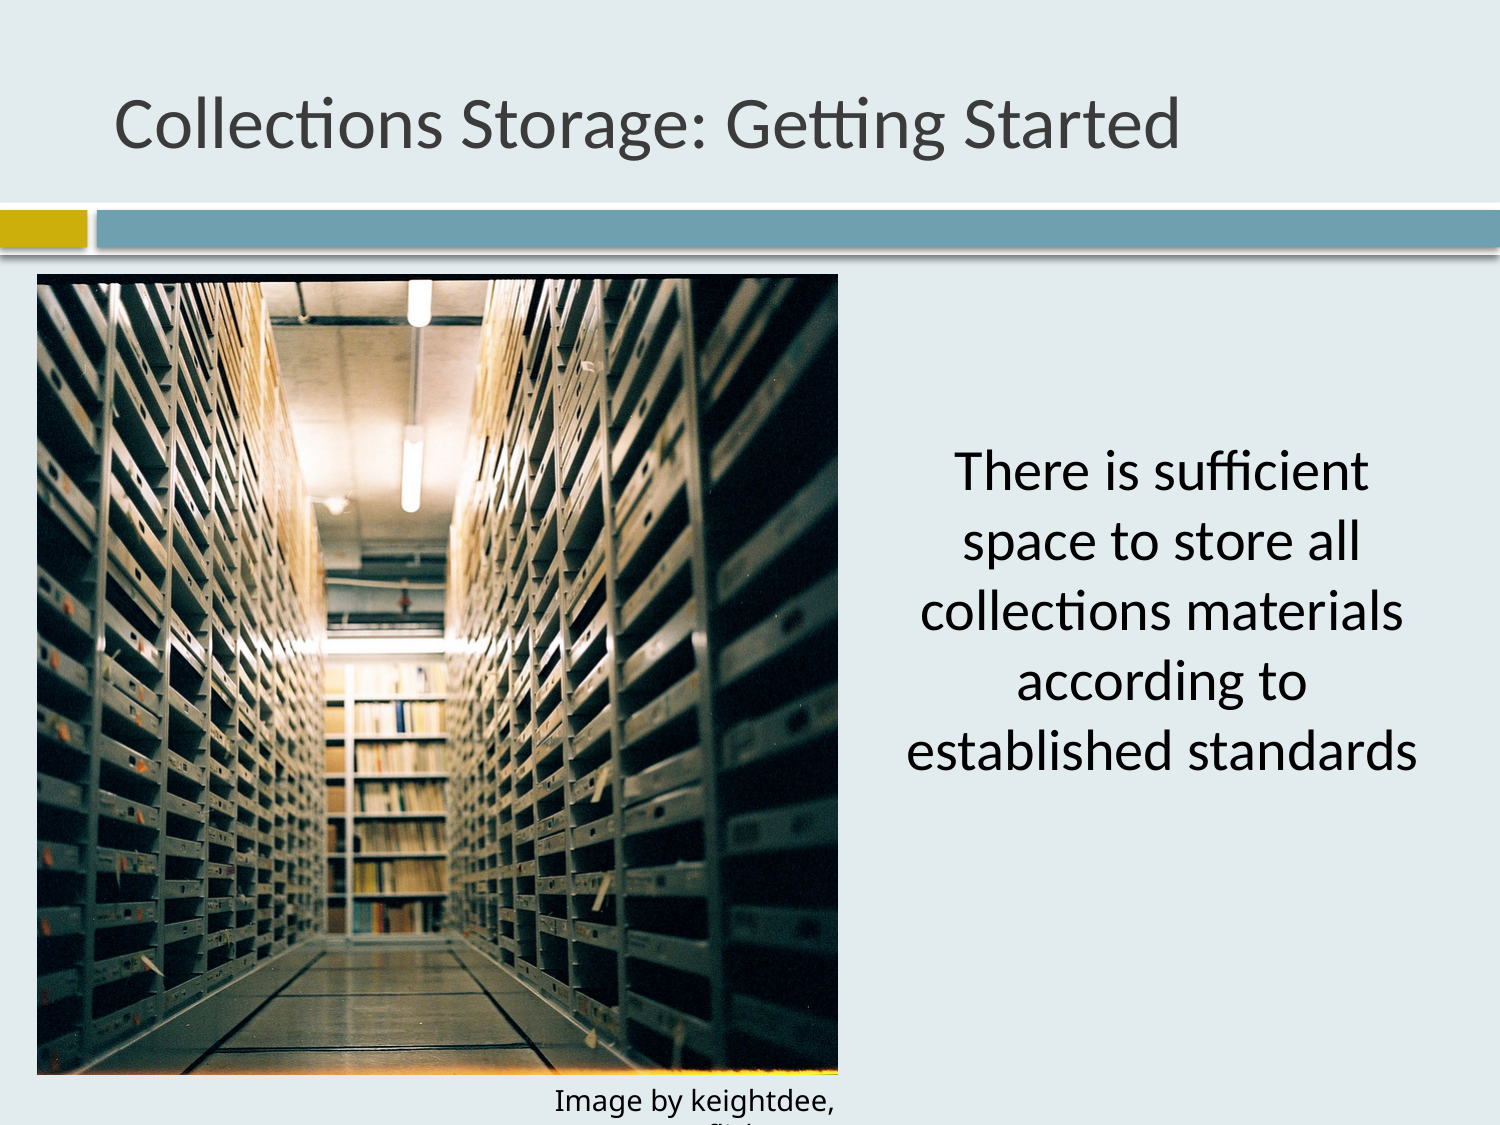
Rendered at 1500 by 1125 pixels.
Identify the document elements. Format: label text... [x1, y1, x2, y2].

text_box Image by keightdee, www.flickr.com [387, 1074, 850, 1125]
title Collections Storage: Getting Started [99, 37, 1438, 200]
picture [37, 274, 838, 1076]
text_box There is sufficient space to store all collections materials according to established standards [875, 425, 1450, 835]
